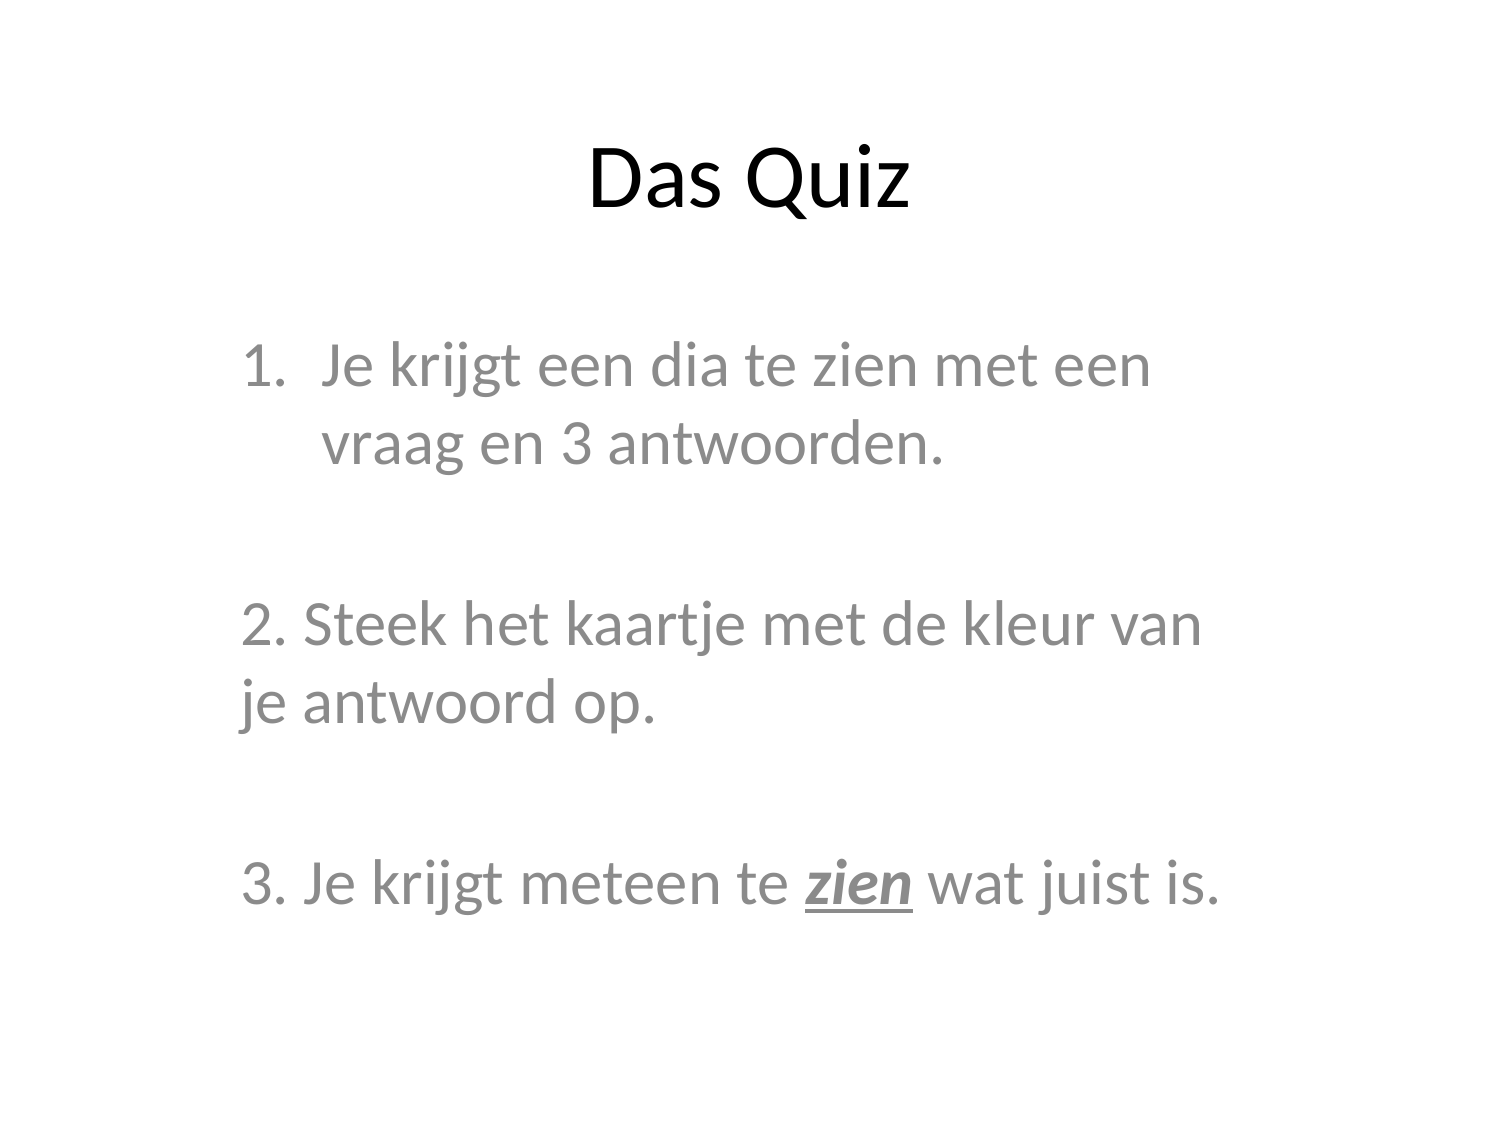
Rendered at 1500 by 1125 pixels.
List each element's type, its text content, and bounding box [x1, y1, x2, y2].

title Das Quiz [112, 90, 1388, 362]
subtitle Je krijgt een dia te zien met een vraag en 3 antwoorden. 2. Steek het kaartje met de kleur van je antwoord op. 3. Je krijgt meteen te zien wat juist is. [225, 314, 1275, 925]
